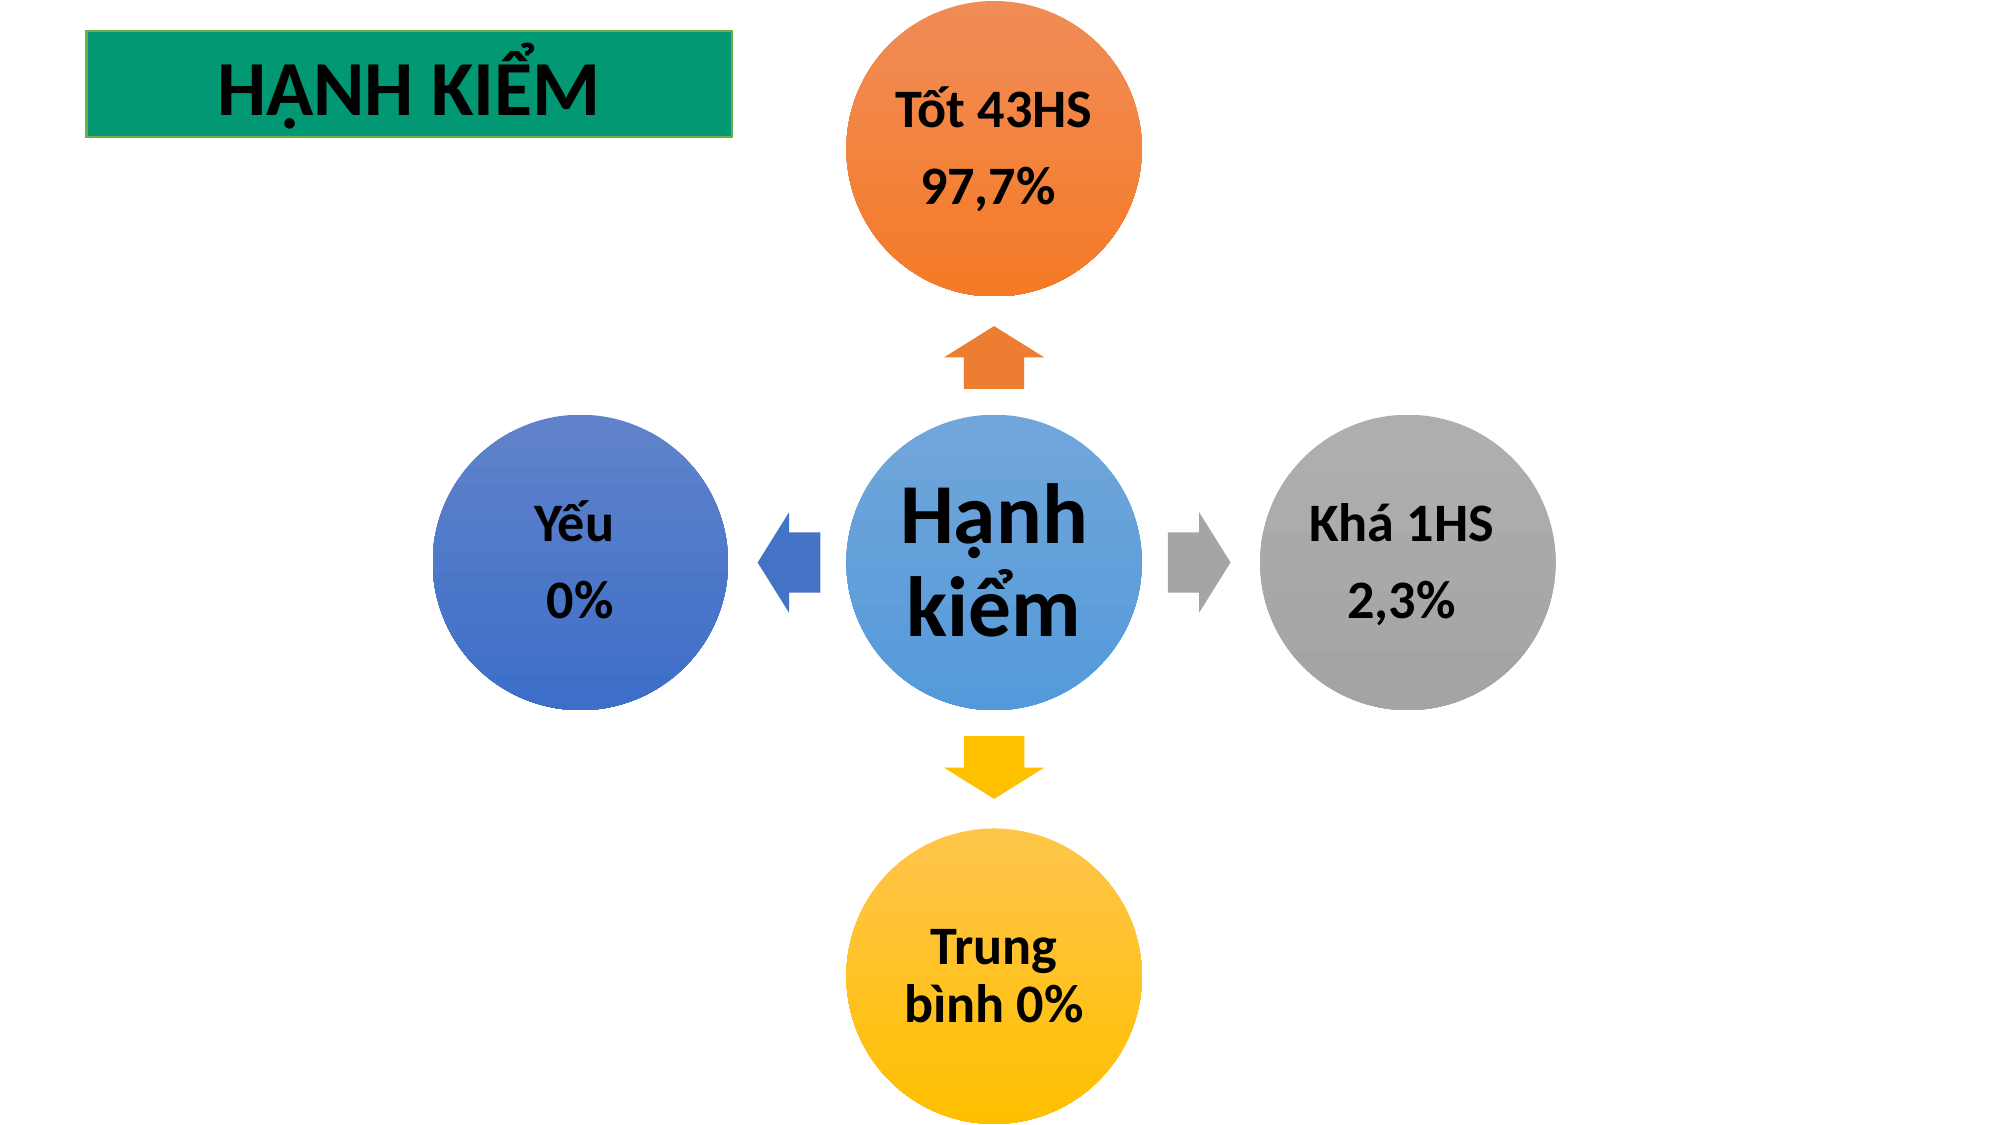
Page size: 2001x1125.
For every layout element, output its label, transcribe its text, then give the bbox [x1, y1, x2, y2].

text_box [267, 0, 1721, 1125]
text_box HẠNH KIỂM [85, 30, 267, 138]
